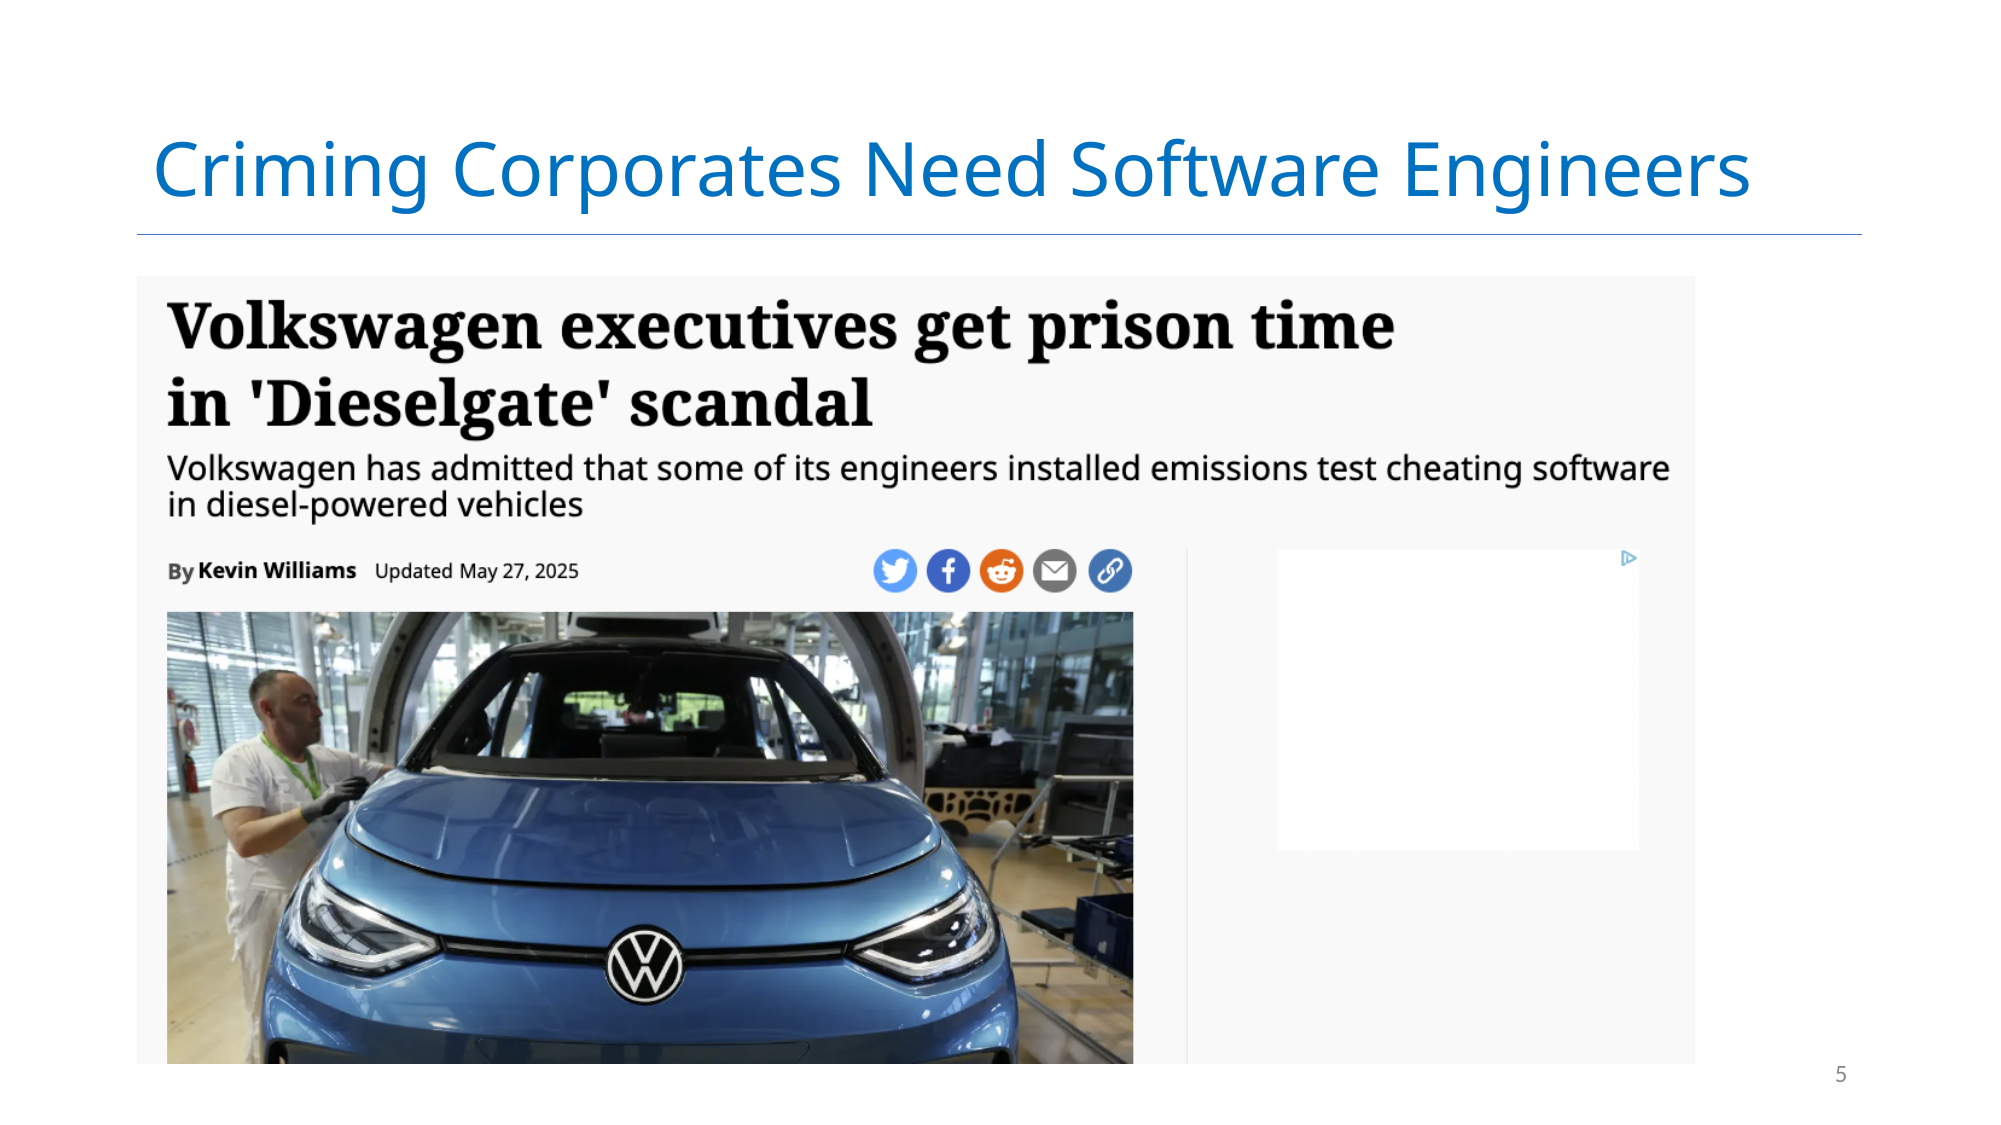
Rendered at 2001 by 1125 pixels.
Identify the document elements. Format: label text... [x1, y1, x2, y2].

title Criming Corporates Need Software Engineers [137, 3, 1950, 221]
slide_number 5 [1412, 1042, 1863, 1103]
picture [137, 276, 1695, 1064]
